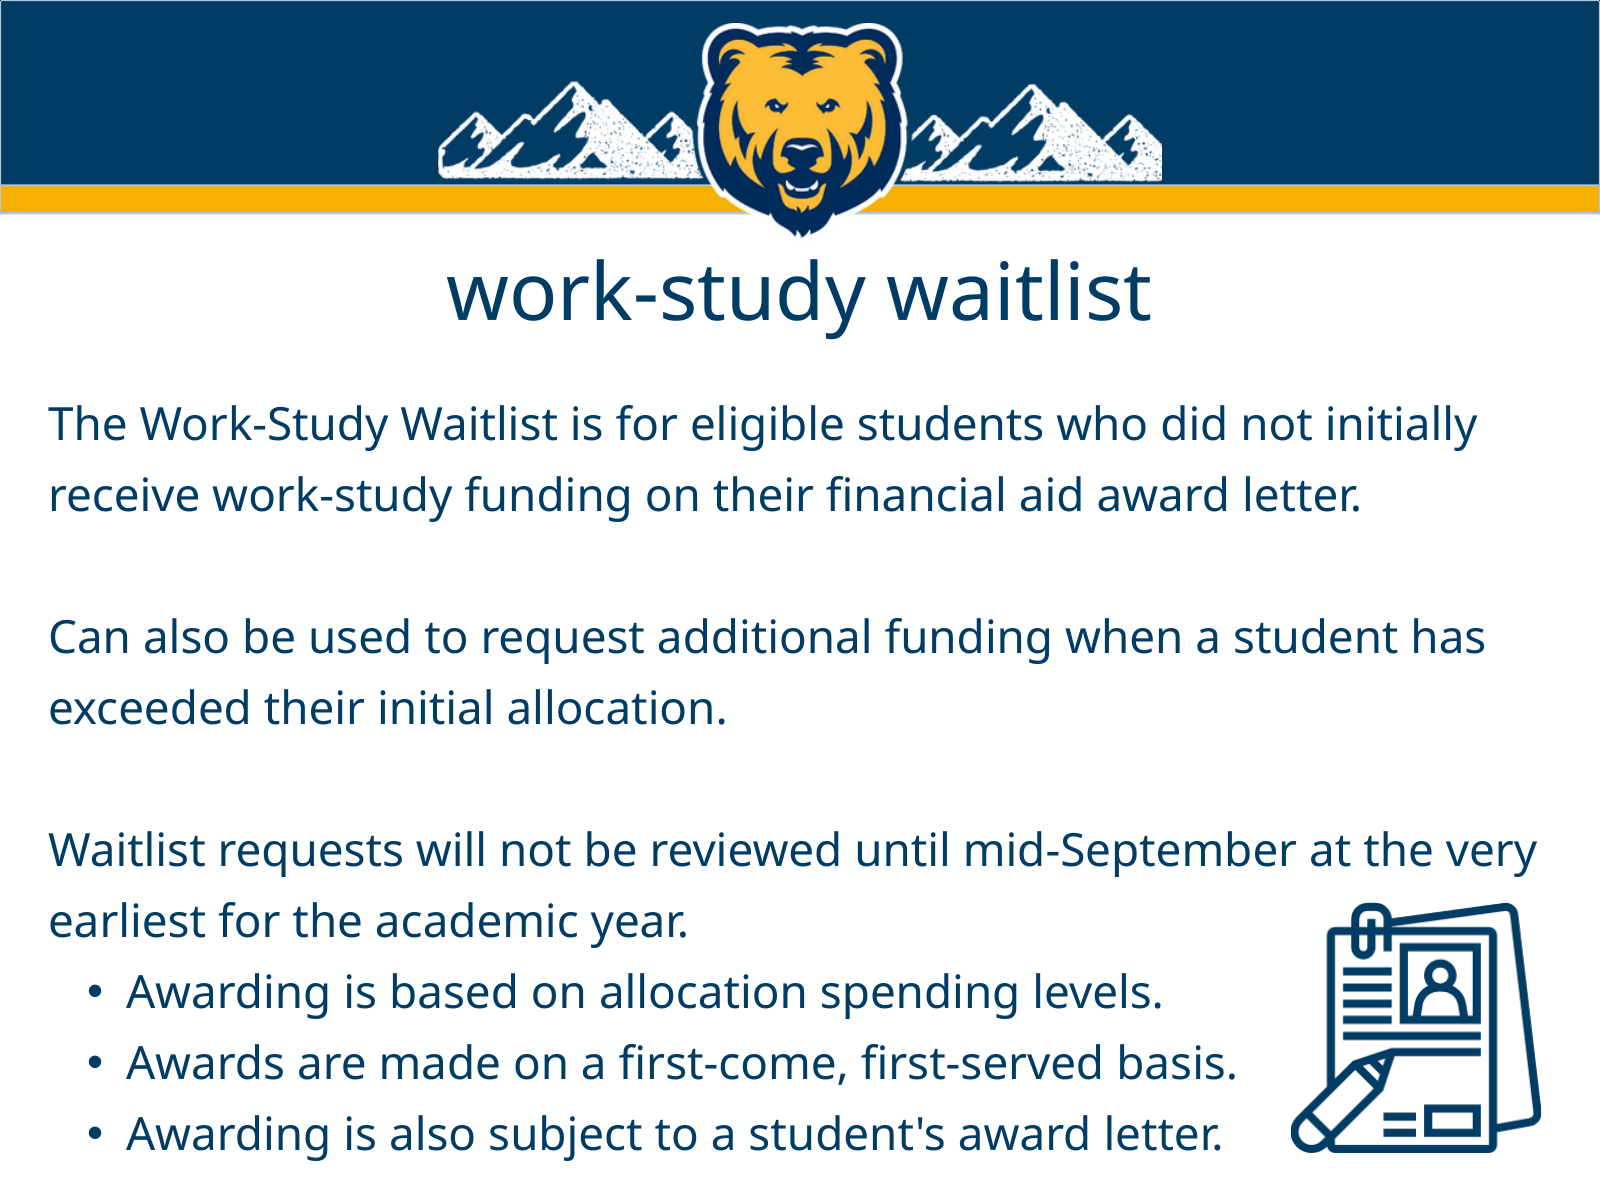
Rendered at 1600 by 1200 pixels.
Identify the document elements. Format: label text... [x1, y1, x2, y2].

text_box The Work-Study Waitlist is for eligible students who did not initially receive work-study funding on their financial aid award letter. Can also be used to request additional funding when a student has exceeded their initial allocation. Waitlist requests will not be reviewed until mid-September at the very earliest for the academic year. Awarding is based on allocation spending levels. Awards are made on a first-come, first-served basis. Awarding is also subject to a student's award letter. [48, 378, 1552, 1160]
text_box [0, 0, 1600, 181]
text_box work-study waitlist [37, 249, 1563, 337]
text_box [438, 226, 1162, 244]
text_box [0, 183, 1600, 215]
